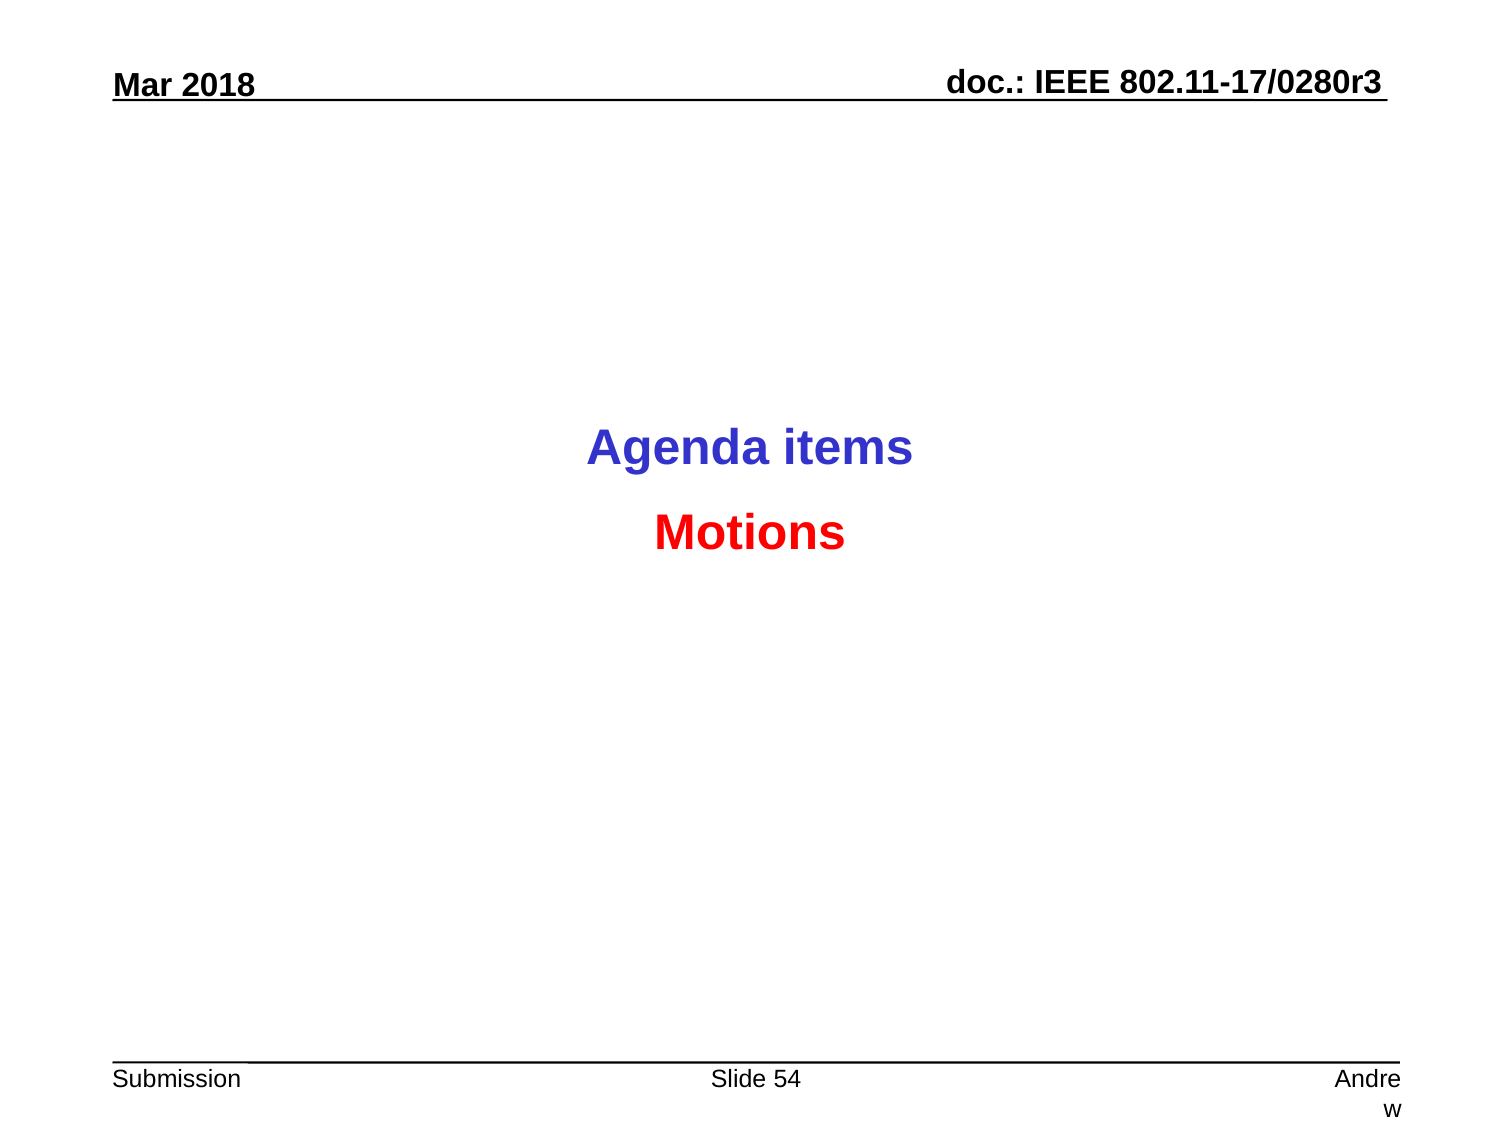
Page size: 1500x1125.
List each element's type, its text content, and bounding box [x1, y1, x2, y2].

list Agenda items Motions [112, 324, 1388, 650]
footer Andrew Myles, Cisco [1320, 1061, 1402, 1093]
slide_number Slide 54 [709, 1061, 803, 1093]
